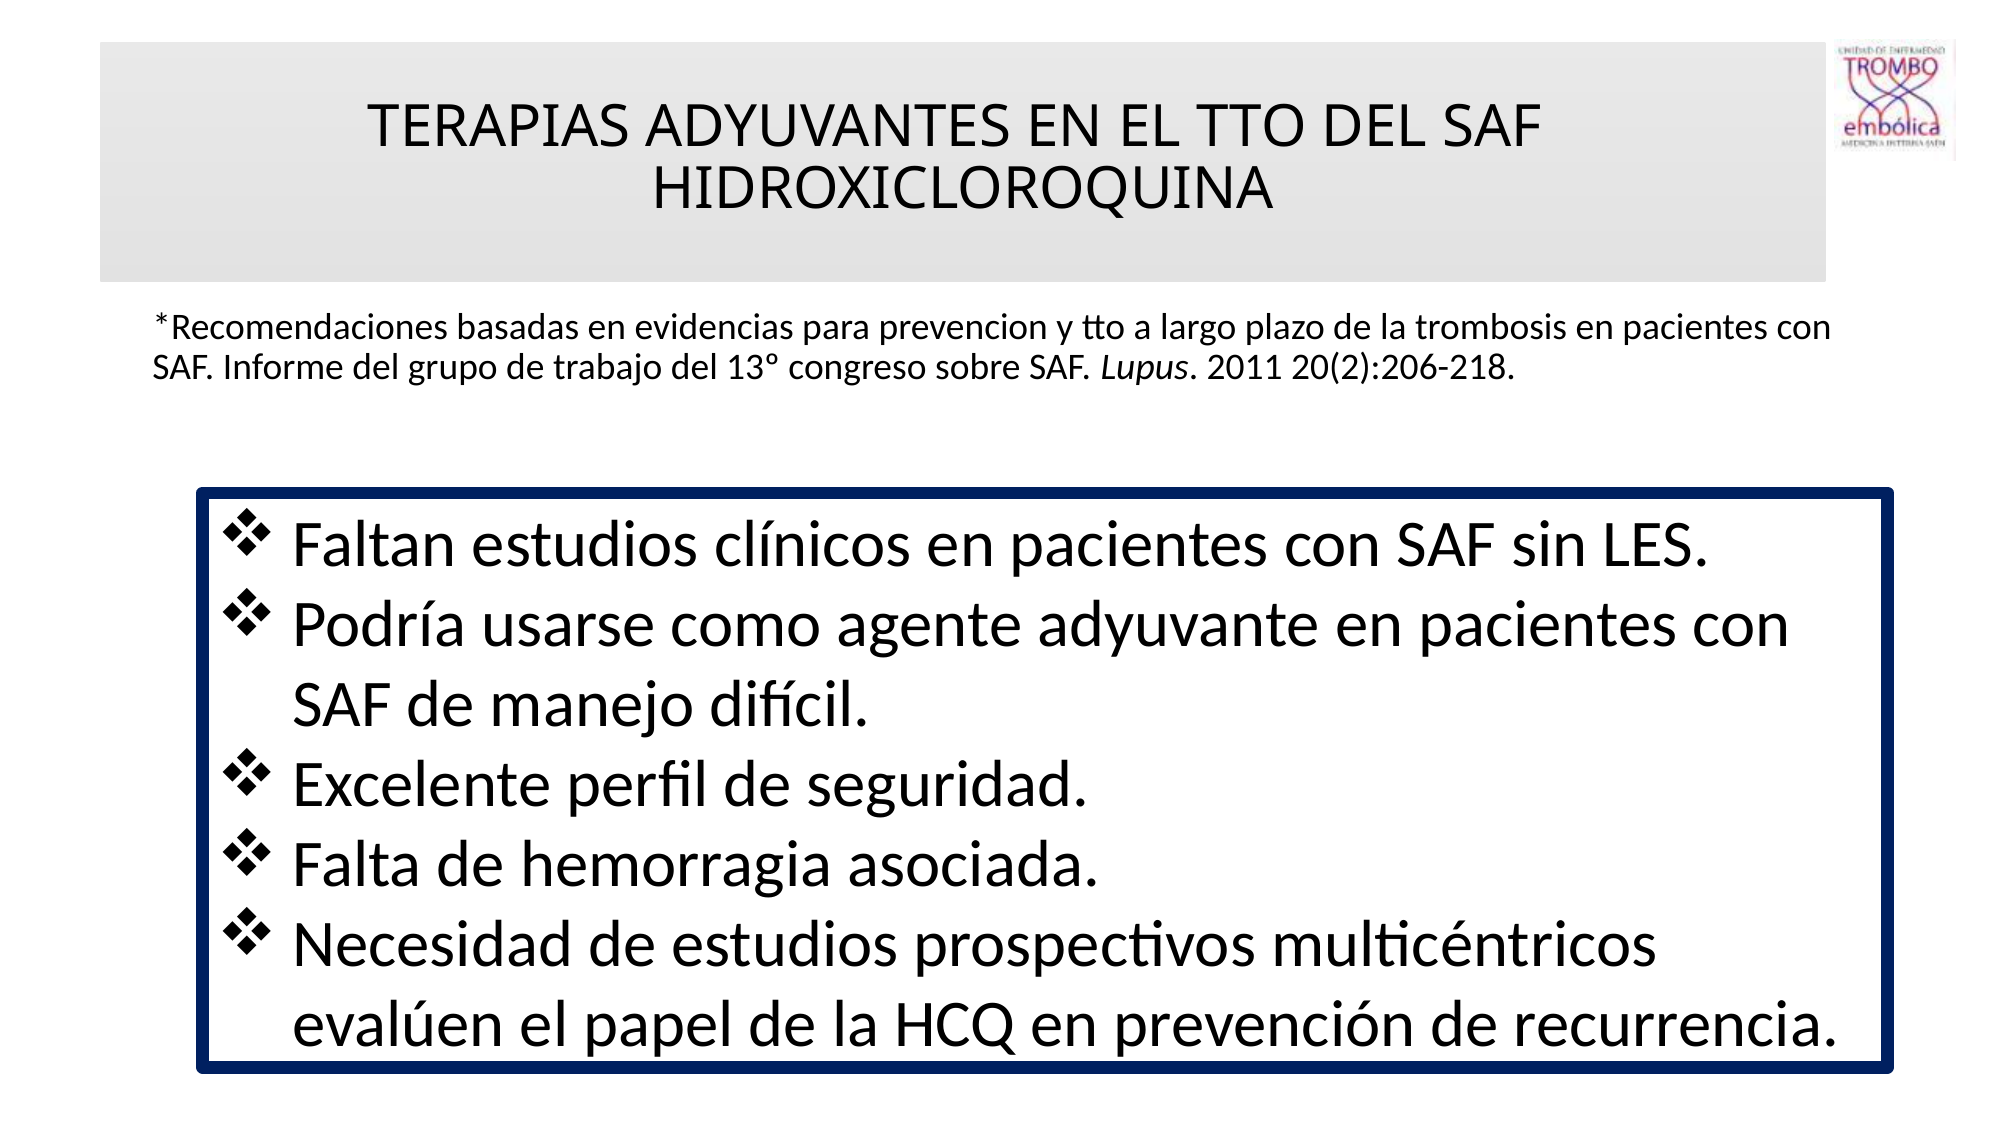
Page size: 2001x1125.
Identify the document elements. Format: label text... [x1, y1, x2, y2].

text_box TERAPIAS ADYUVANTES EN EL TTO DEL SAF HIDROXICLOROQUINA [100, 42, 1826, 282]
picture [1834, 39, 1956, 161]
text_box Faltan estudios clínicos en pacientes con SAF sin LES. Podría usarse como agente adyuvante en pacientes con SAF de manejo difícil. Excelente perfil de seguridad. Falta de hemorragia asociada. Necesidad de estudios prospectivos multicéntricos evalúen el papel de la HCQ en prevención de recurrencia. [202, 492, 1888, 1068]
list *Recomendaciones basadas en evidencias para prevencion y tto a largo plazo de la trombosis en pacientes con SAF. Informe del grupo de trabajo del 13º congreso sobre SAF. Lupus. 2011 20(2):206-218. [137, 299, 1863, 404]
